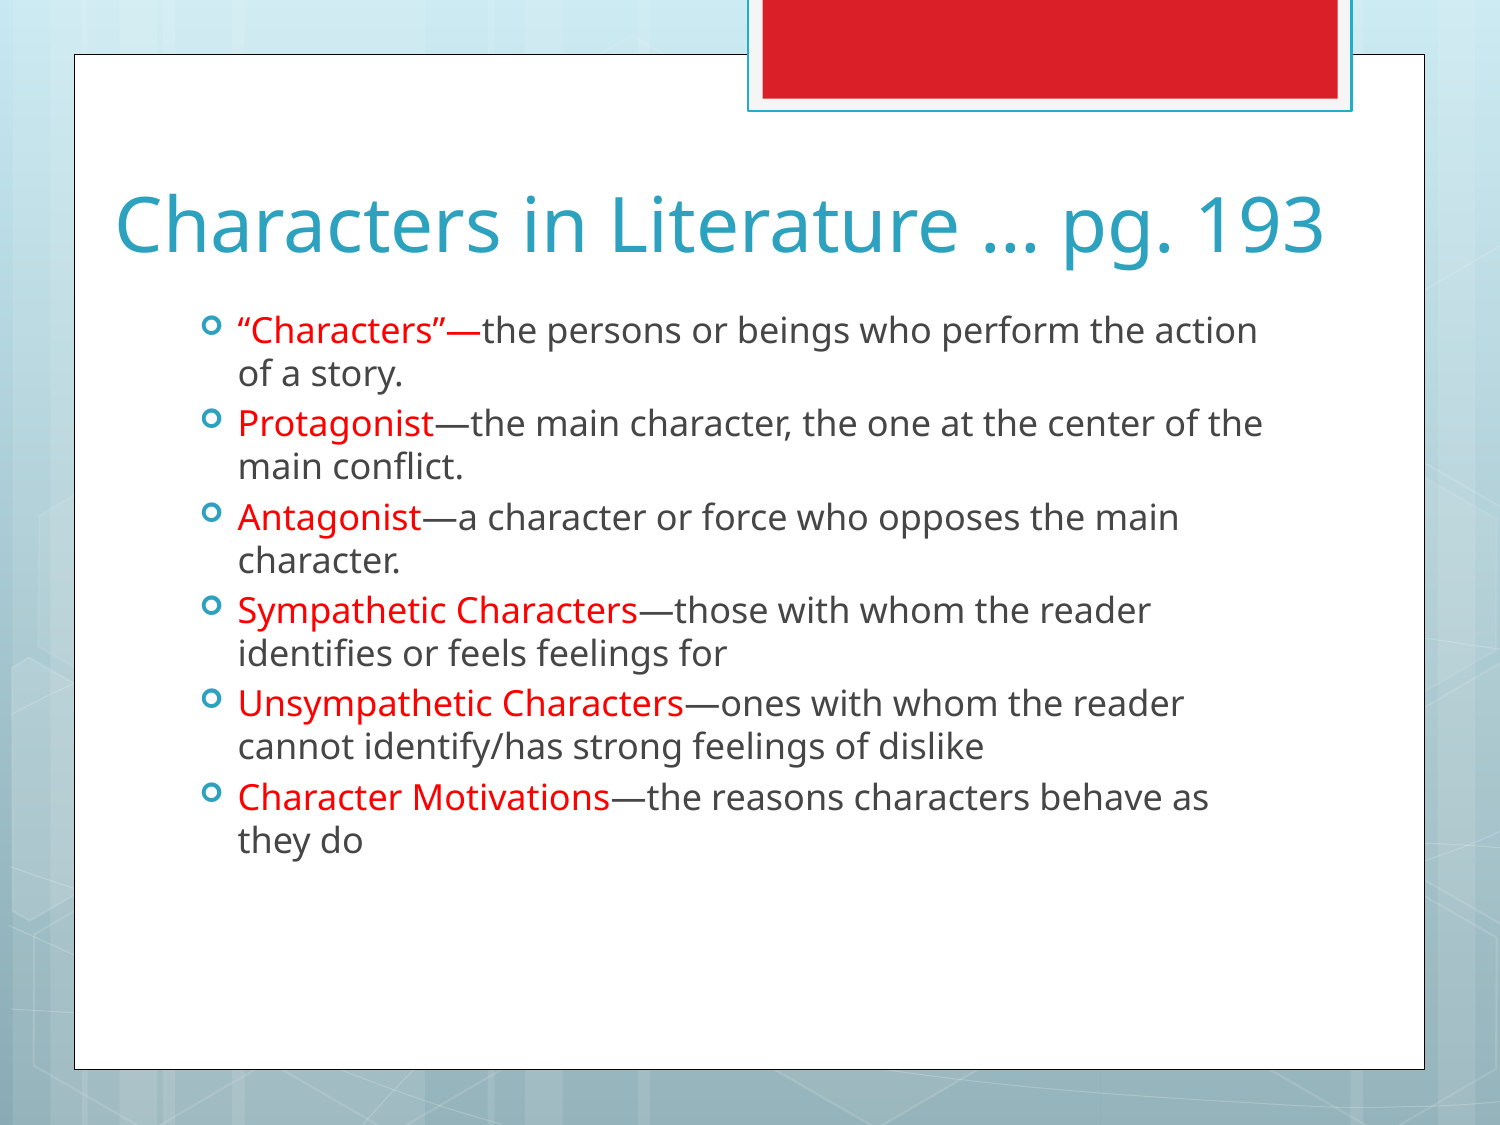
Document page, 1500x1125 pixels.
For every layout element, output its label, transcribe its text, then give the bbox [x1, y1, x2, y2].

title Characters in Literature … pg. 193 [99, 87, 1413, 275]
list “Characters”—the persons or beings who perform the action of a story. Protagonist—the main character, the one at the center of the main conflict. Antagonist—a character or force who opposes the main character. Sympathetic Characters—those with whom the reader identifies or feels feelings for Unsympathetic Characters—ones with whom the reader cannot identify/has strong feelings of dislike Character Motivations—the reasons characters behave as they do [174, 299, 1287, 876]
